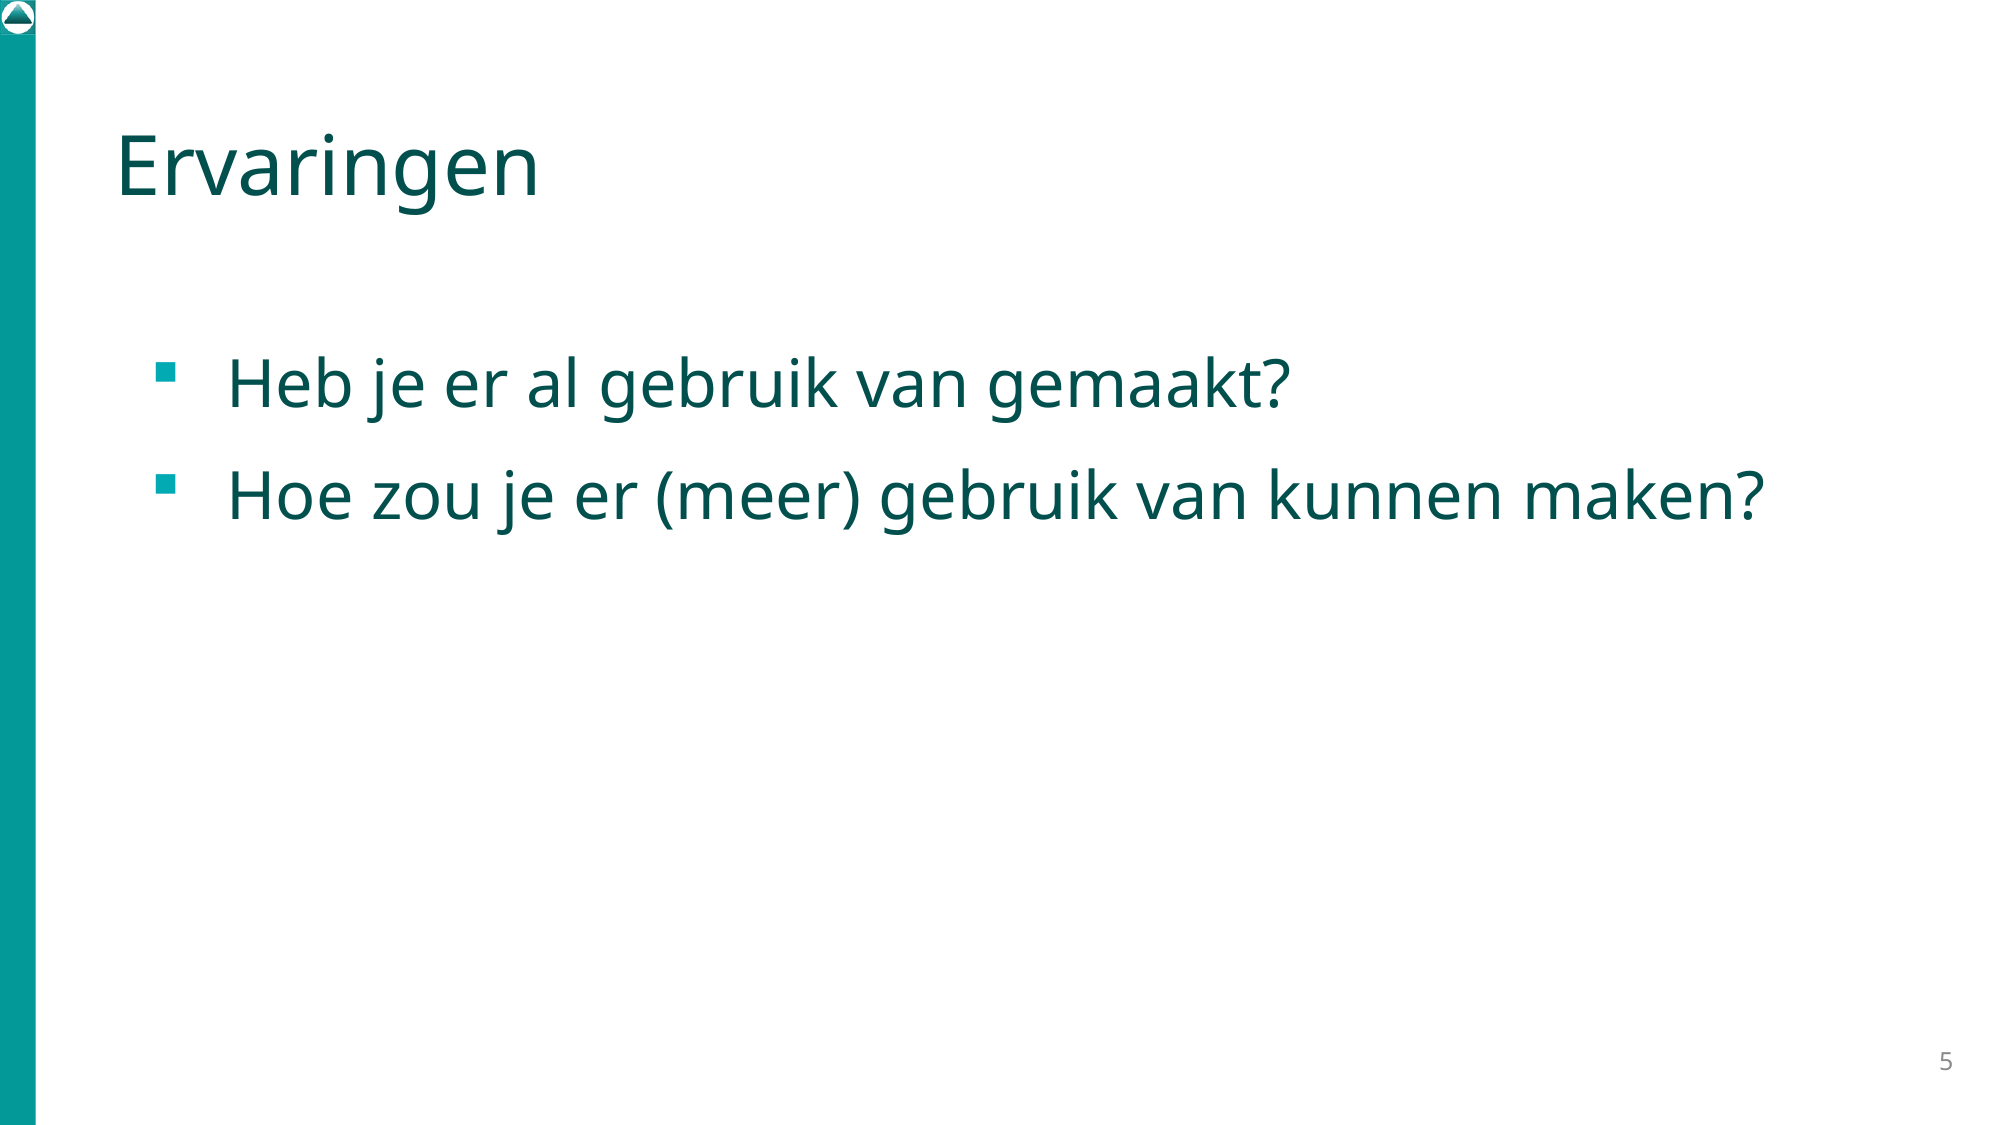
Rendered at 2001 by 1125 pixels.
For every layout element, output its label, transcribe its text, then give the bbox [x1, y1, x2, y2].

title Ervaringen [99, 59, 1911, 221]
list Heb je er al gebruik van gemaakt? Hoe zou je er (meer) gebruik van kunnen maken? [70, 221, 1936, 1103]
picture [0, 0, 36, 35]
slide_number 5 [1839, 1030, 1969, 1091]
